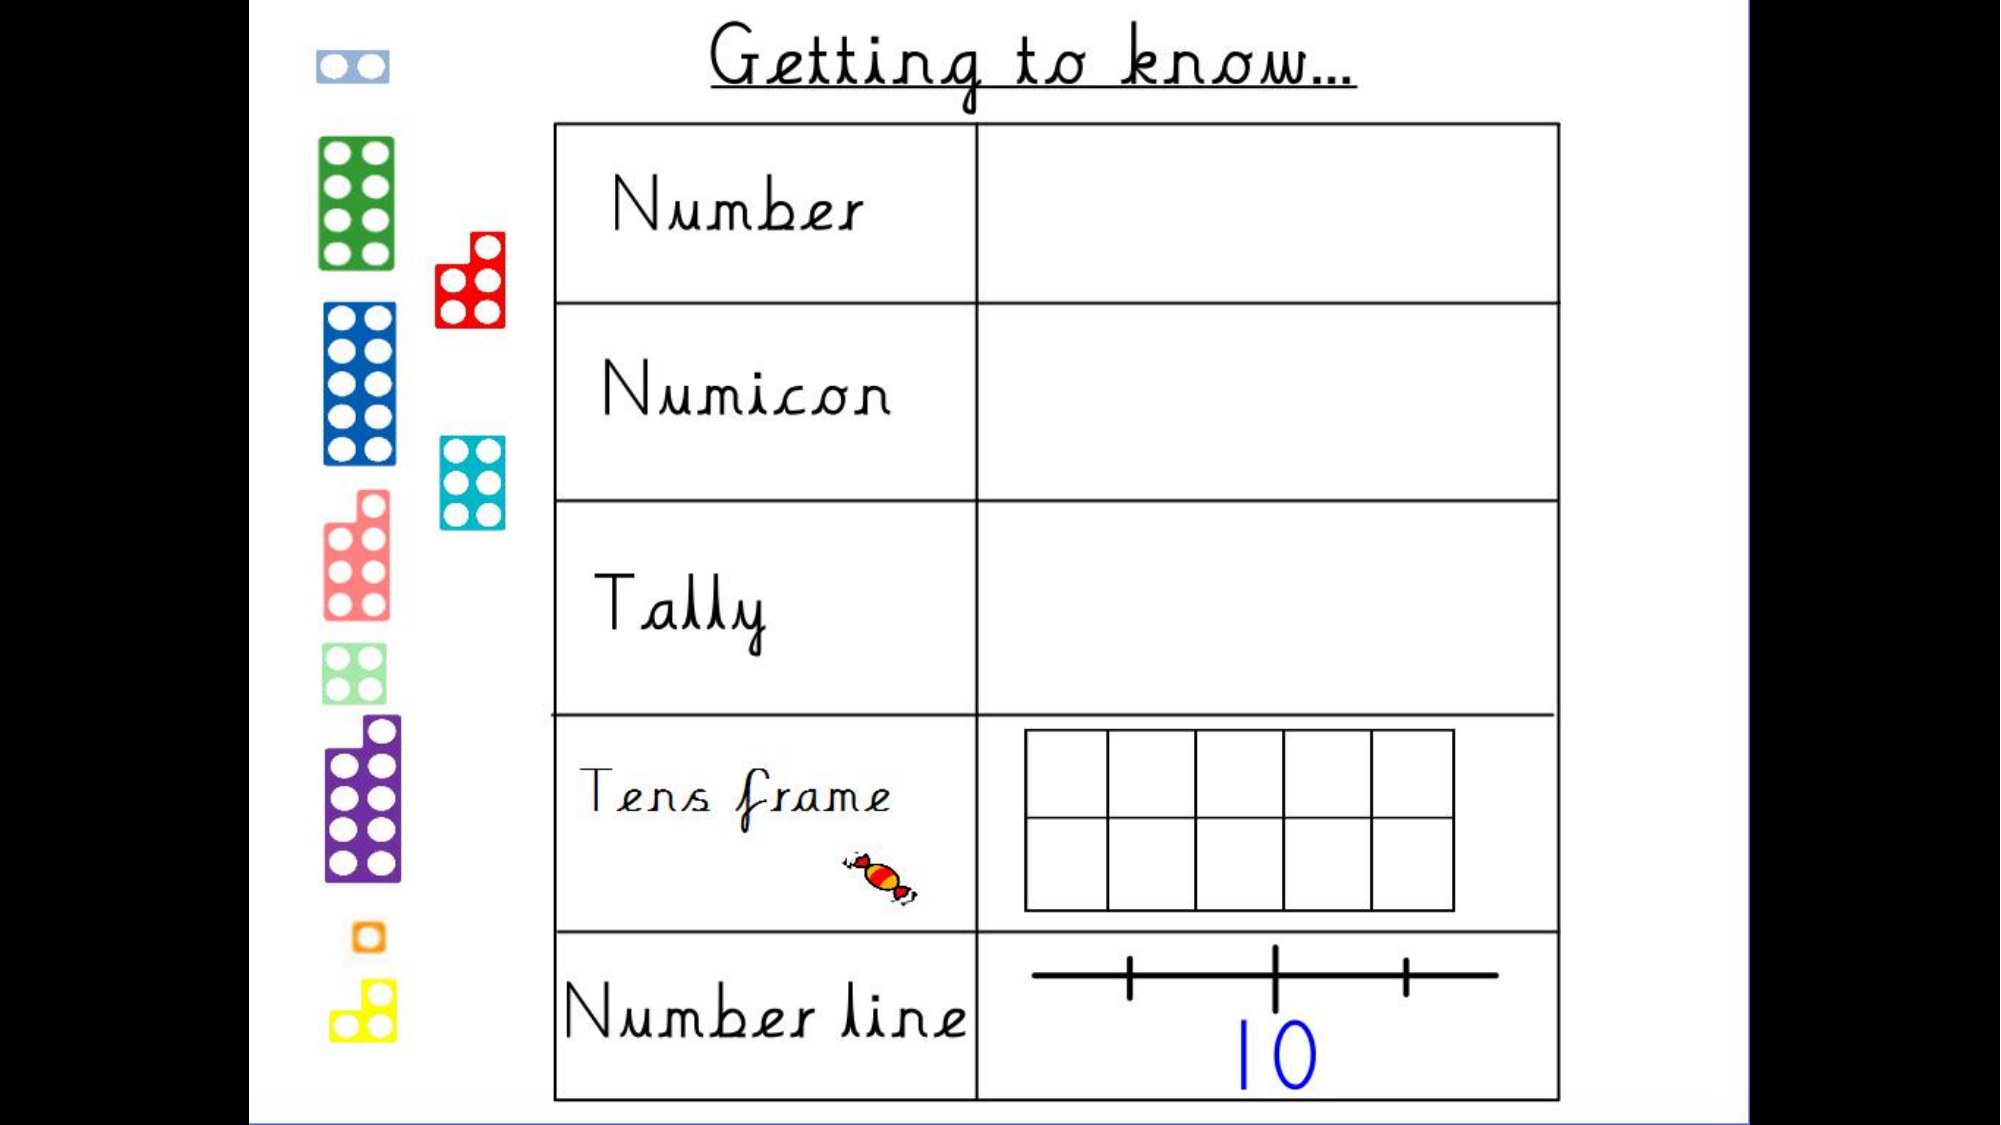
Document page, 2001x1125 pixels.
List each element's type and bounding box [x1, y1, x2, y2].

picture [249, 0, 1750, 1125]
